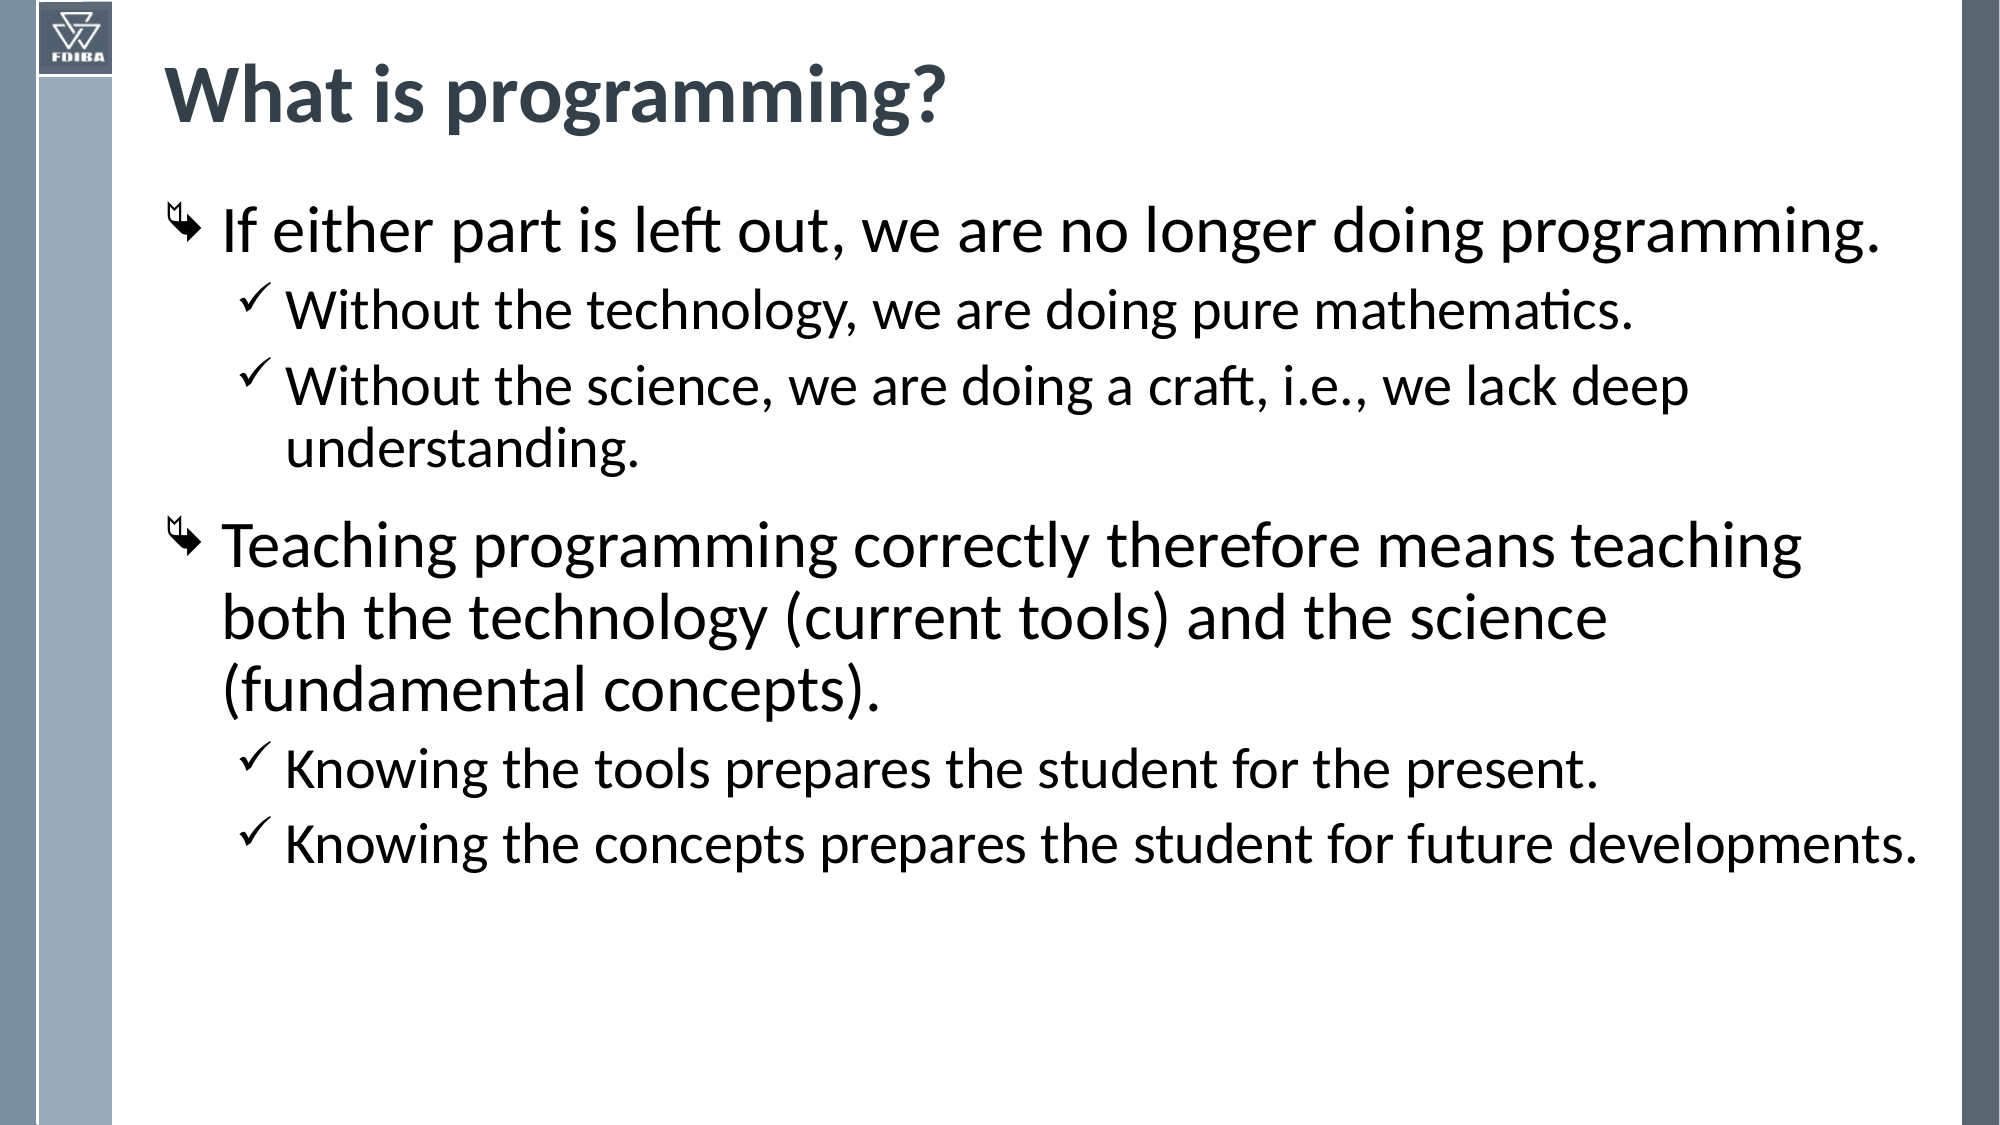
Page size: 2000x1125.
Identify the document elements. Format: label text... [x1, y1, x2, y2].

title What is programming? [149, 29, 1938, 149]
picture [41, 10, 108, 66]
list If either part is left out, we are no longer doing programming. Without the technology, we are doing pure mathematics. Without the science, we are doing a craft, i.e., we lack deep understanding. Teaching programming correctly therefore means teaching both the technology (current tools) and the science (fundamental concepts). Knowing the tools prepares the student for the present. Knowing the concepts prepares the student for future developments. [149, 187, 1938, 1075]
